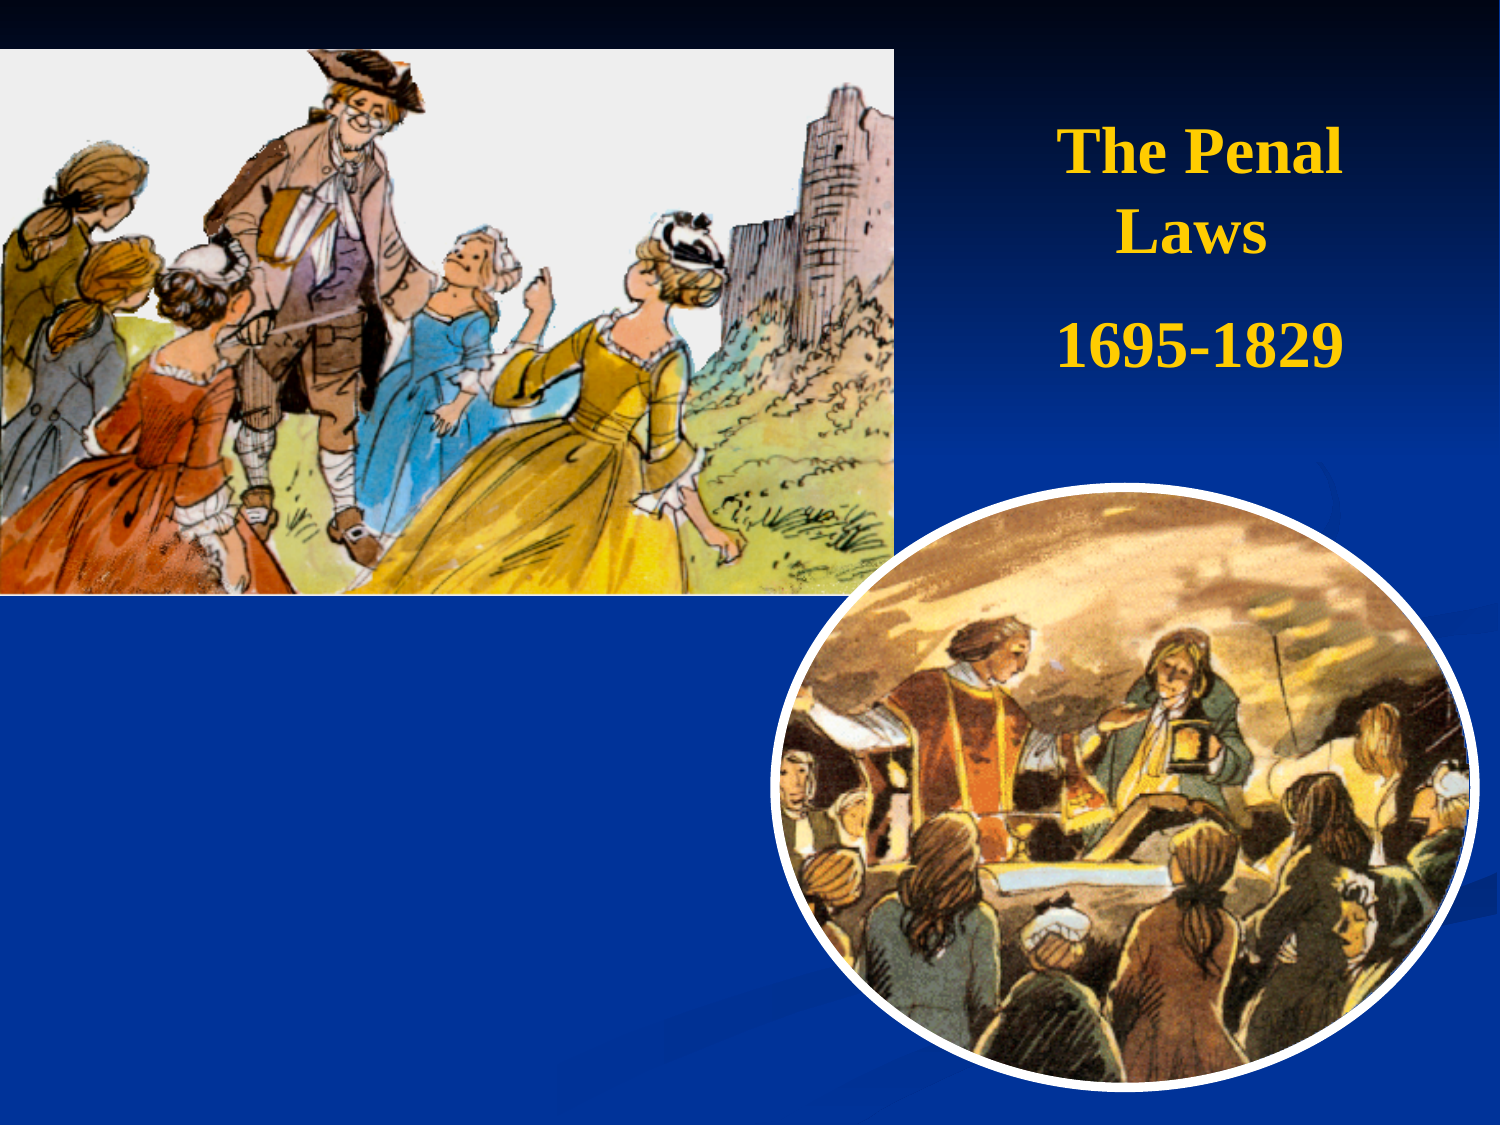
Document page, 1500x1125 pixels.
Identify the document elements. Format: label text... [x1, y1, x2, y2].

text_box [774, 487, 1476, 1088]
text_box The Penal Laws 1695-1829 [962, 99, 1438, 388]
picture [0, 49, 894, 597]
